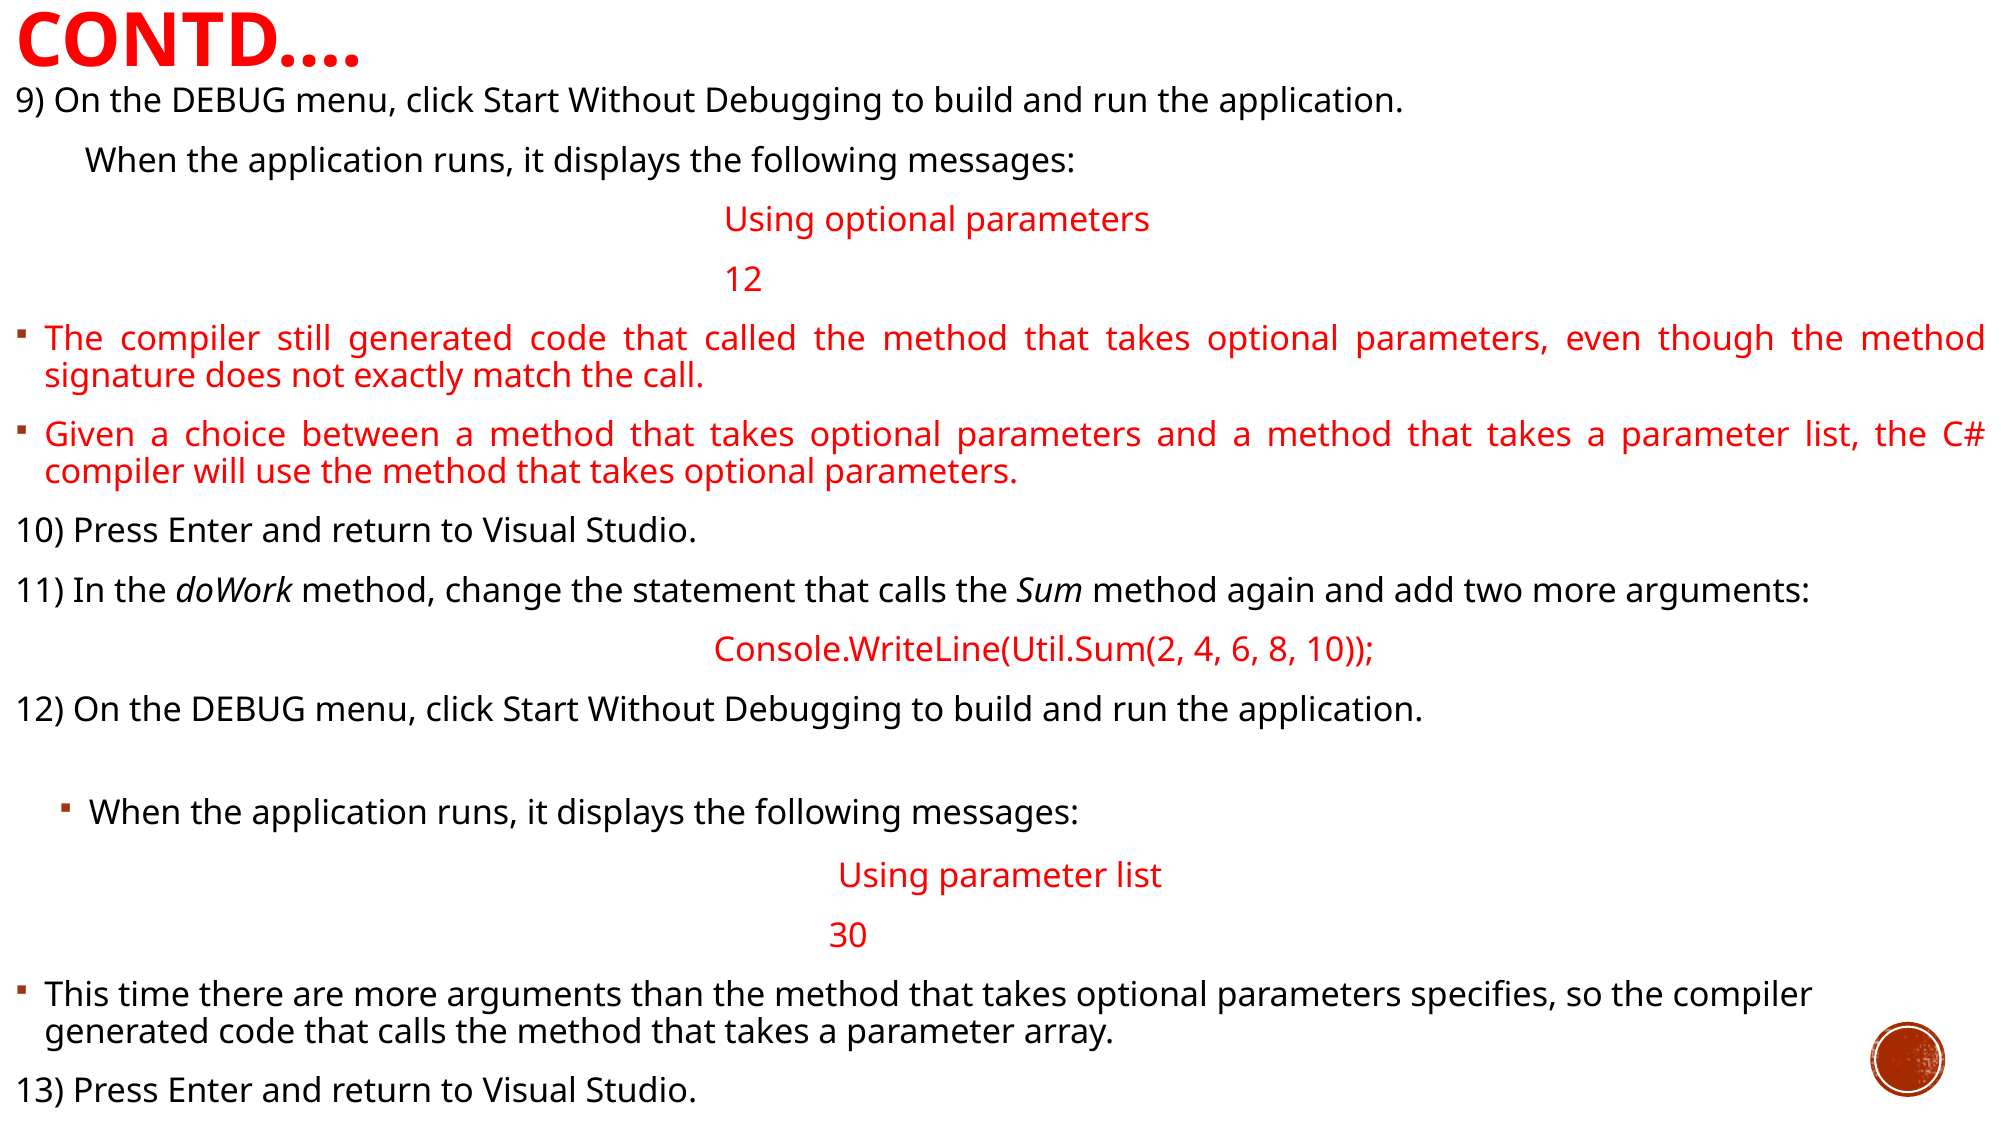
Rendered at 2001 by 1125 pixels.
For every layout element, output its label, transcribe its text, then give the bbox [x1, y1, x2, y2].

title Contd…. [0, 4, 1891, 76]
list 9) On the DEBUG menu, click Start Without Debugging to build and run the application. When the application runs, it displays the following messages: Using optional parameters 12 The compiler still generated code that called the method that takes optional parameters, even though the method signature does not exactly match the call. Given a choice between a method that takes optional parameters and a method that takes a parameter list, the C# compiler will use the method that takes optional parameters. 10) Press Enter and return to Visual Studio. 11) In the doWork method, change the statement that calls the Sum method again and add two more arguments: Console.WriteLine(Util.Sum(2, 4, 6, 8, 10)); 12) On the DEBUG menu, click Start Without Debugging to build and run the application. When the application runs, it displays the following messages: Using parameter list 30 This time there are more arguments than the method that takes optional parameters specifies, so the compiler generated code that calls the method that takes a parameter array. 13) Press Enter and return to Visual Studio. [0, 76, 2000, 1125]
